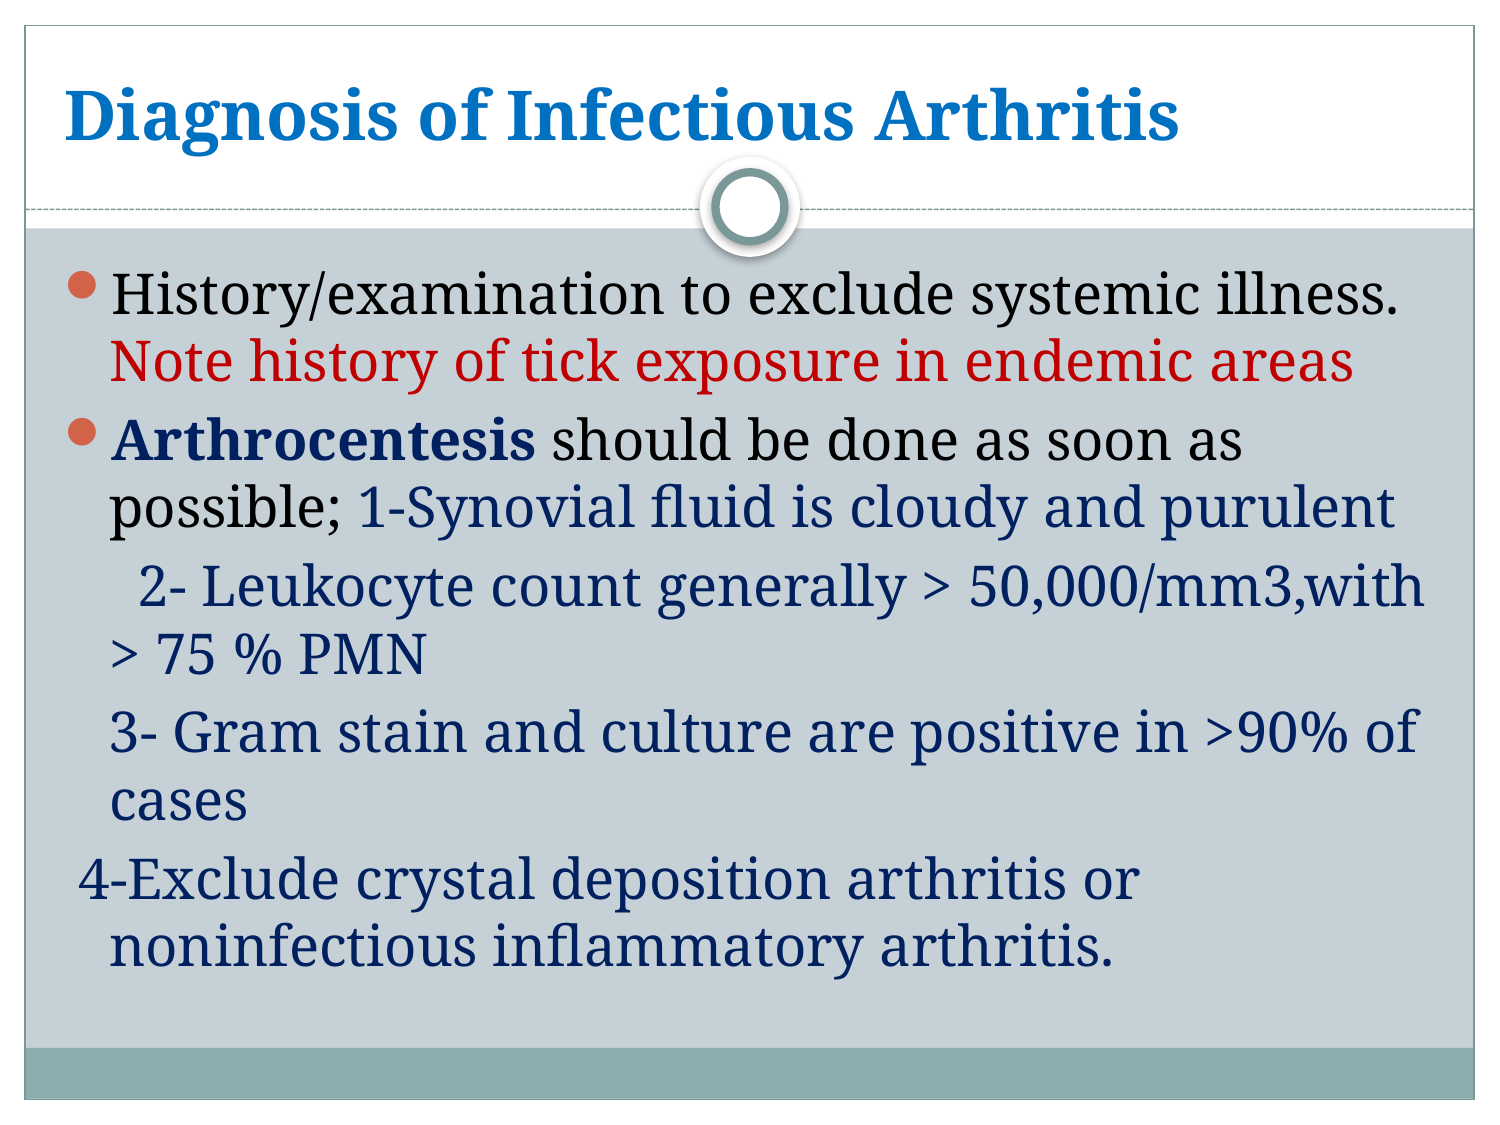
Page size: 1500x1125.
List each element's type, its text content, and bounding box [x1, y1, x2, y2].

title Diagnosis of Infectious Arthritis [49, 37, 1450, 162]
list History/examination to exclude systemic illness. Note history of tick exposure in endemic areas Arthrocentesis should be done as soon as possible; 1-Synovial fluid is cloudy and purulent 2- Leukocyte count generally > 50,000/mm3,with > 75 % PMN 3- Gram stain and culture are positive in >90% of cases 4-Exclude crystal deposition arthritis or noninfectious inflammatory arthritis. [49, 250, 1445, 1001]
